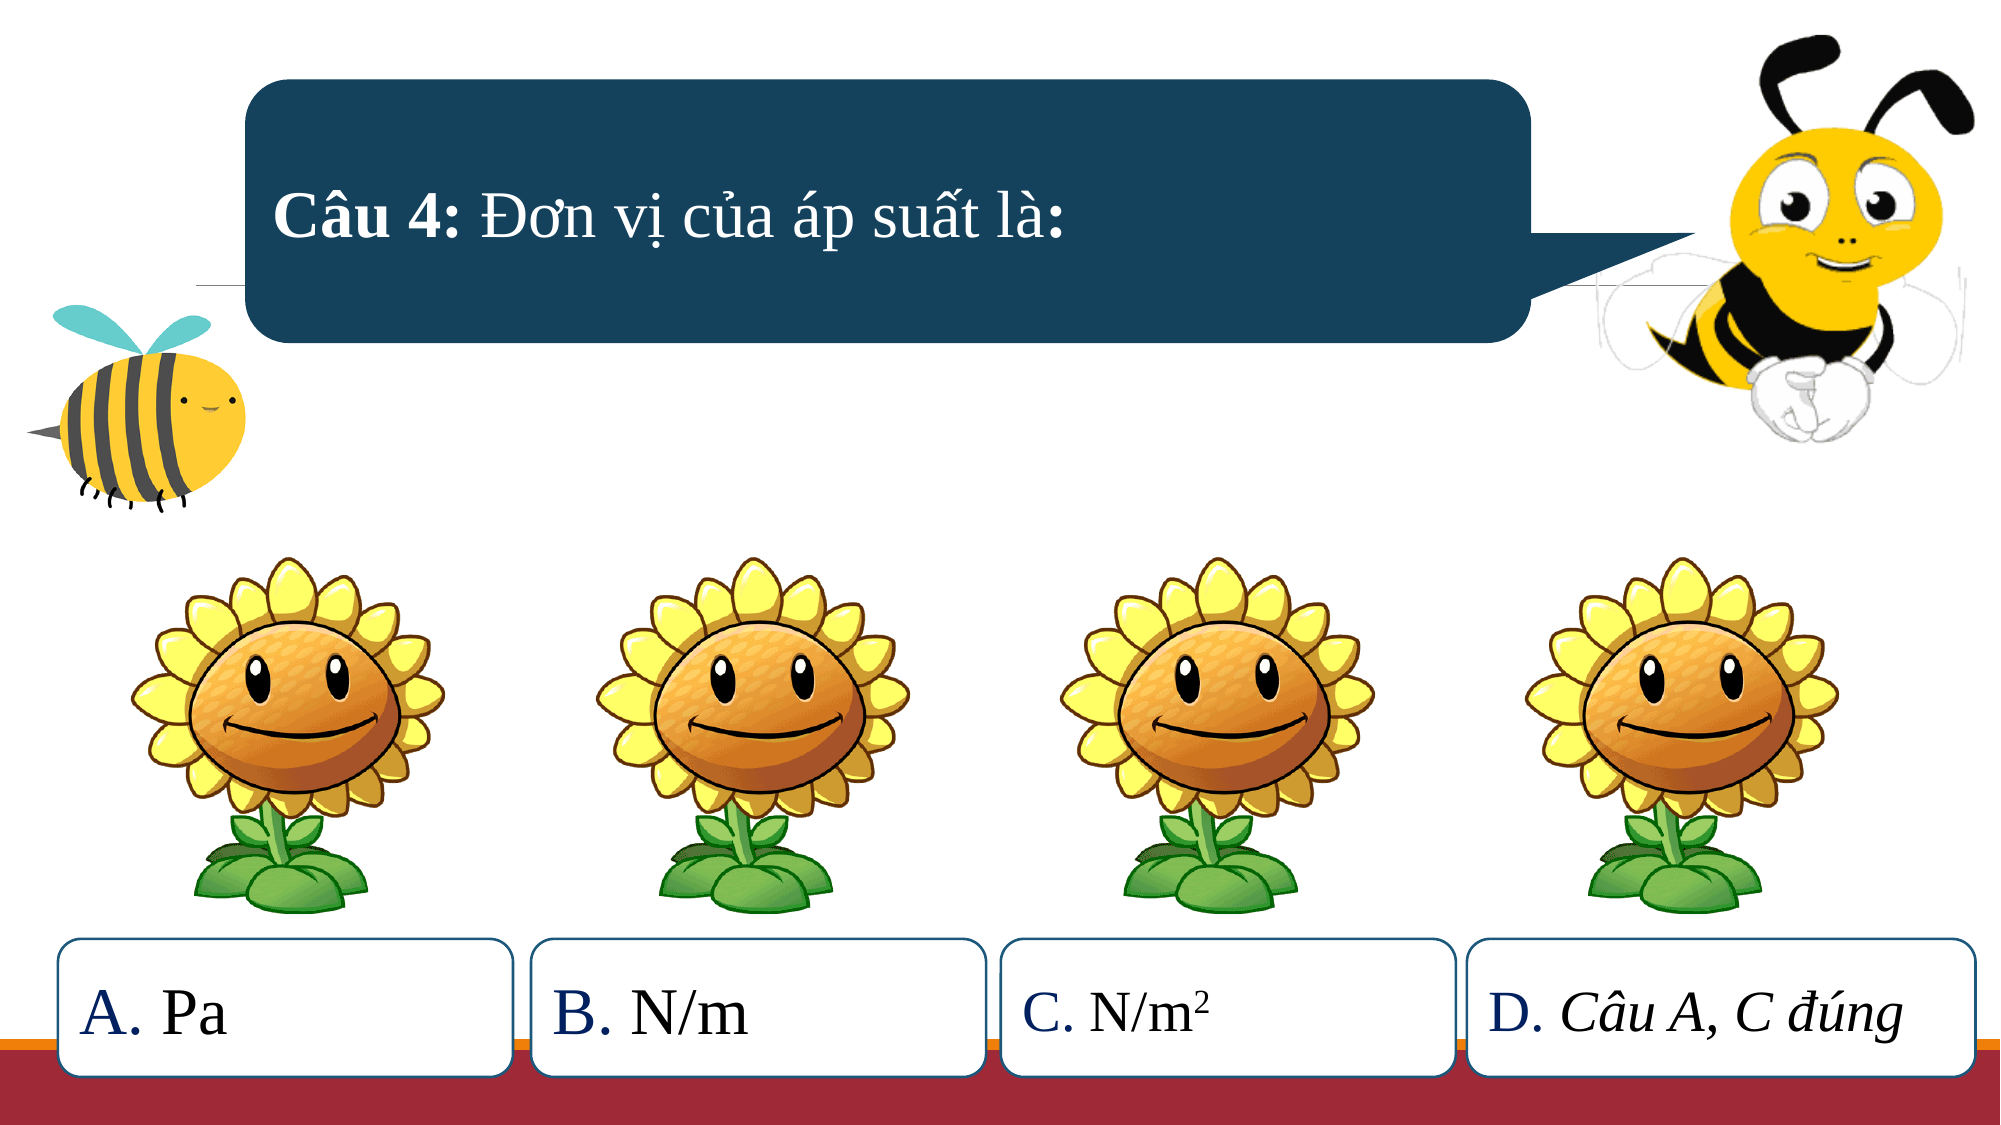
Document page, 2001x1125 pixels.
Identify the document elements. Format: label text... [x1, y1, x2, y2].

text_box Câu 4: Đơn vị của áp suất là: [243, 78, 1546, 345]
picture [4, 0, 2000, 944]
text_box C. N/m2 [999, 950, 1458, 1079]
text_box A. Pa [56, 950, 515, 1079]
text_box D. Câu A, C đúng [1465, 937, 1977, 1079]
text_box B. N/m [529, 950, 988, 1079]
